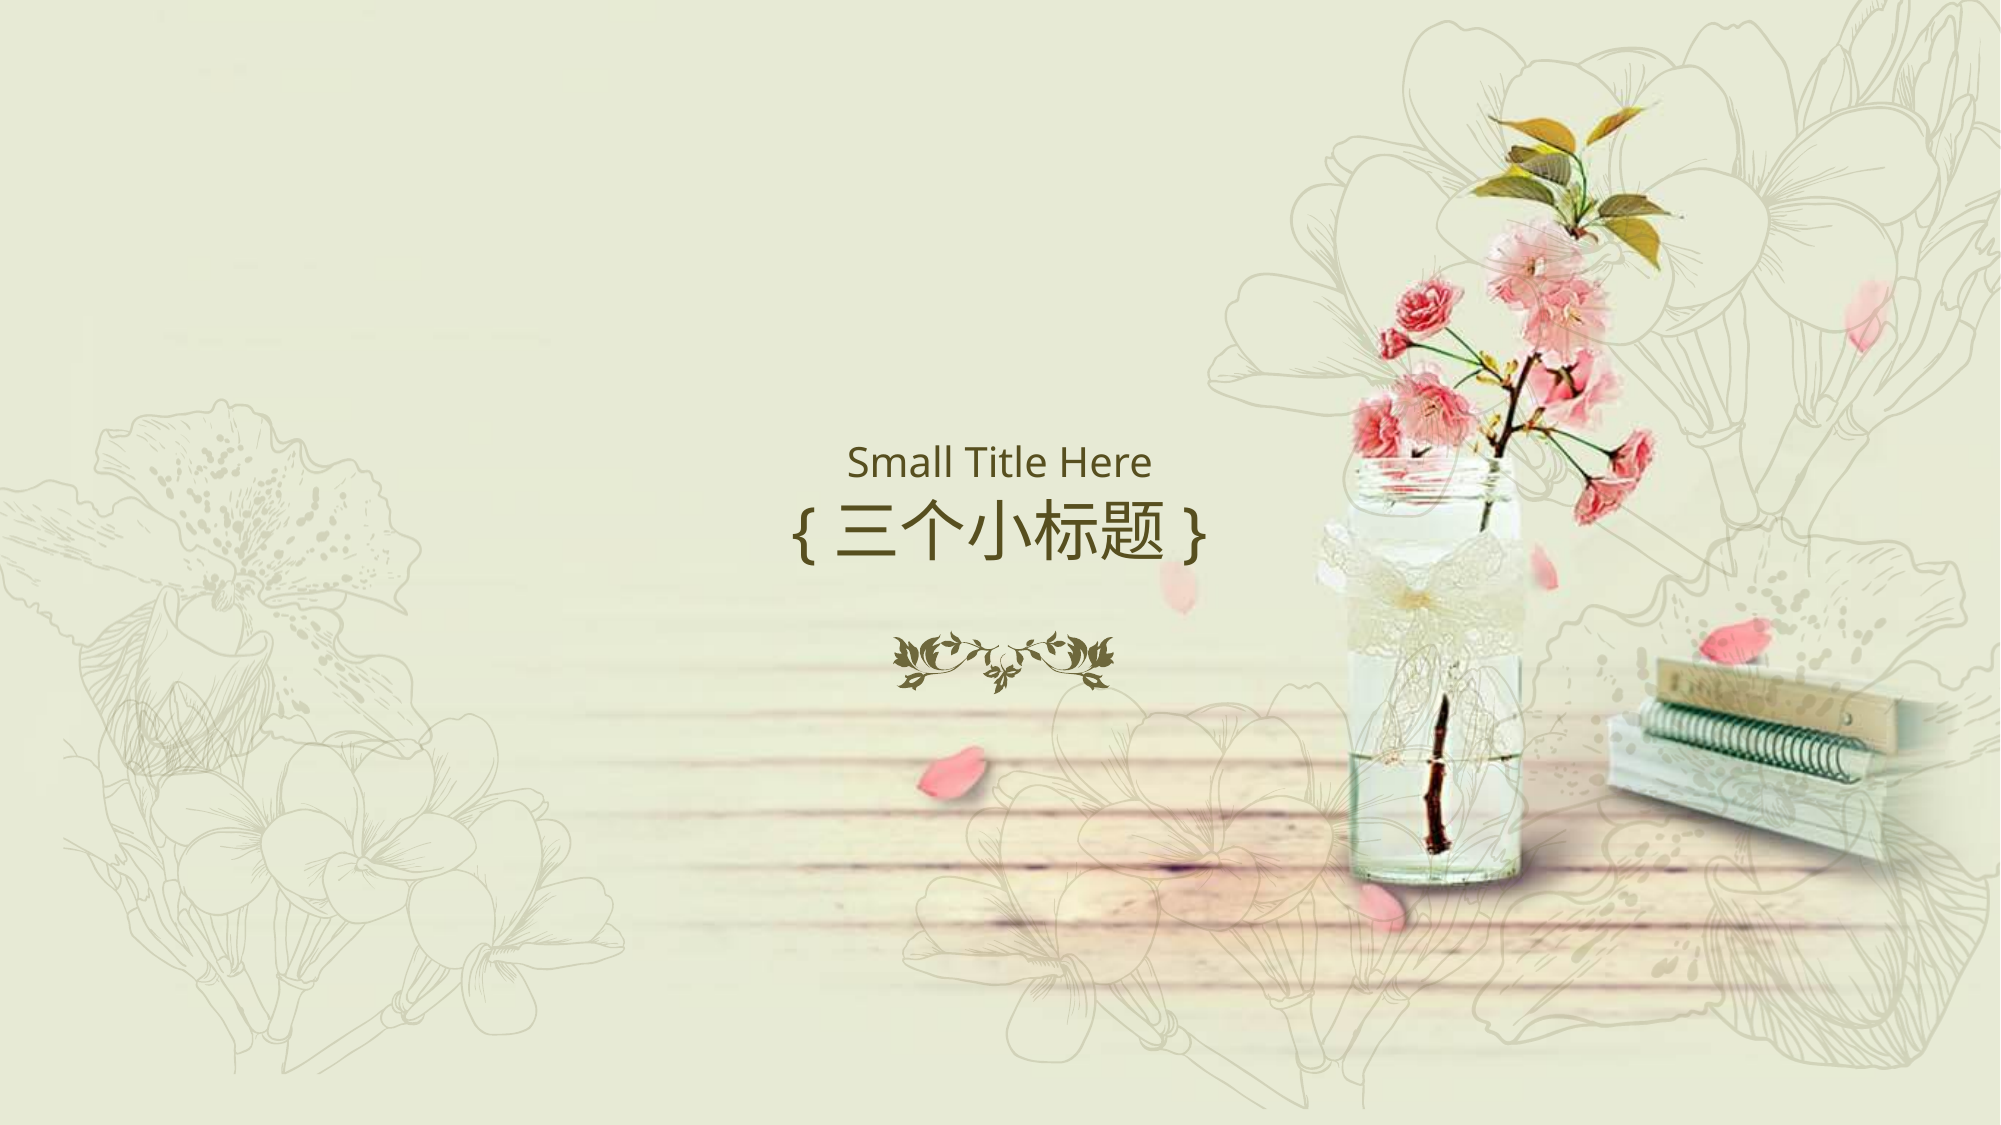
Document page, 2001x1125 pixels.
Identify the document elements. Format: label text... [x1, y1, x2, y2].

text_box {三个小标题} [777, 481, 1223, 577]
picture [0, 0, 2001, 1125]
text_box Small Title Here [831, 428, 1168, 481]
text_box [892, 630, 1116, 695]
